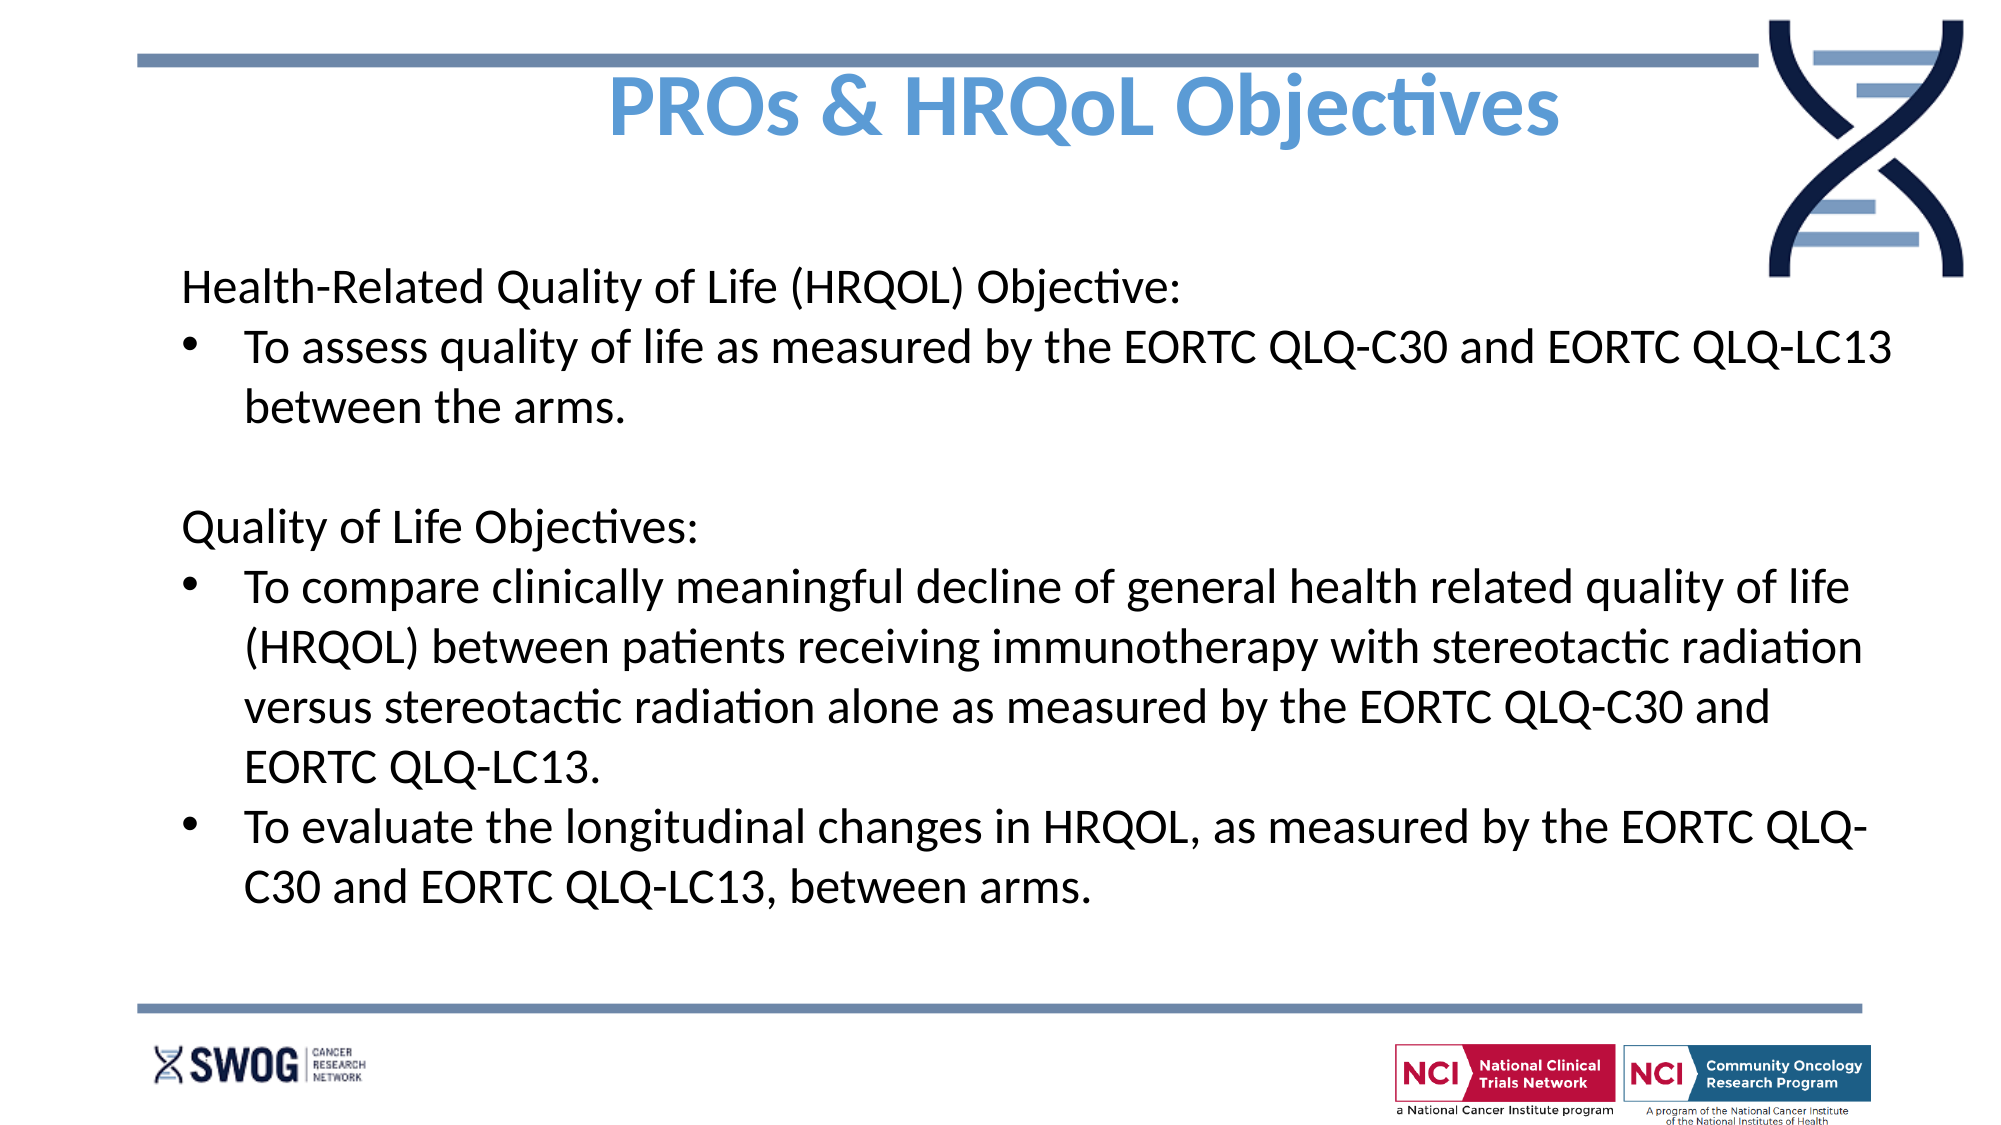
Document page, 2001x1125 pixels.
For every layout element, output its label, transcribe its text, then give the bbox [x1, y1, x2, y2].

text_box PROs & HRQoL Objectives [237, 39, 1934, 161]
picture [1746, 0, 1983, 300]
picture [137, 1028, 383, 1102]
picture [1389, 1037, 1879, 1125]
text_box Health-Related Quality of Life (HRQOL) Objective: To assess quality of life as measured by the EORTC QLQ-C30 and EORTC QLQ-LC13 between the arms. Quality of Life Objectives: To compare clinically meaningful decline of general health related quality of life (HRQOL) between patients receiving immunotherapy with stereotactic radiation versus stereotactic radiation alone as measured by the EORTC QLQ-C30 and EORTC QLQ-LC13. To evaluate the longitudinal changes in HRQOL, as measured by the EORTC QLQ-C30 and EORTC QLQ-LC13, between arms. [166, 245, 1917, 921]
